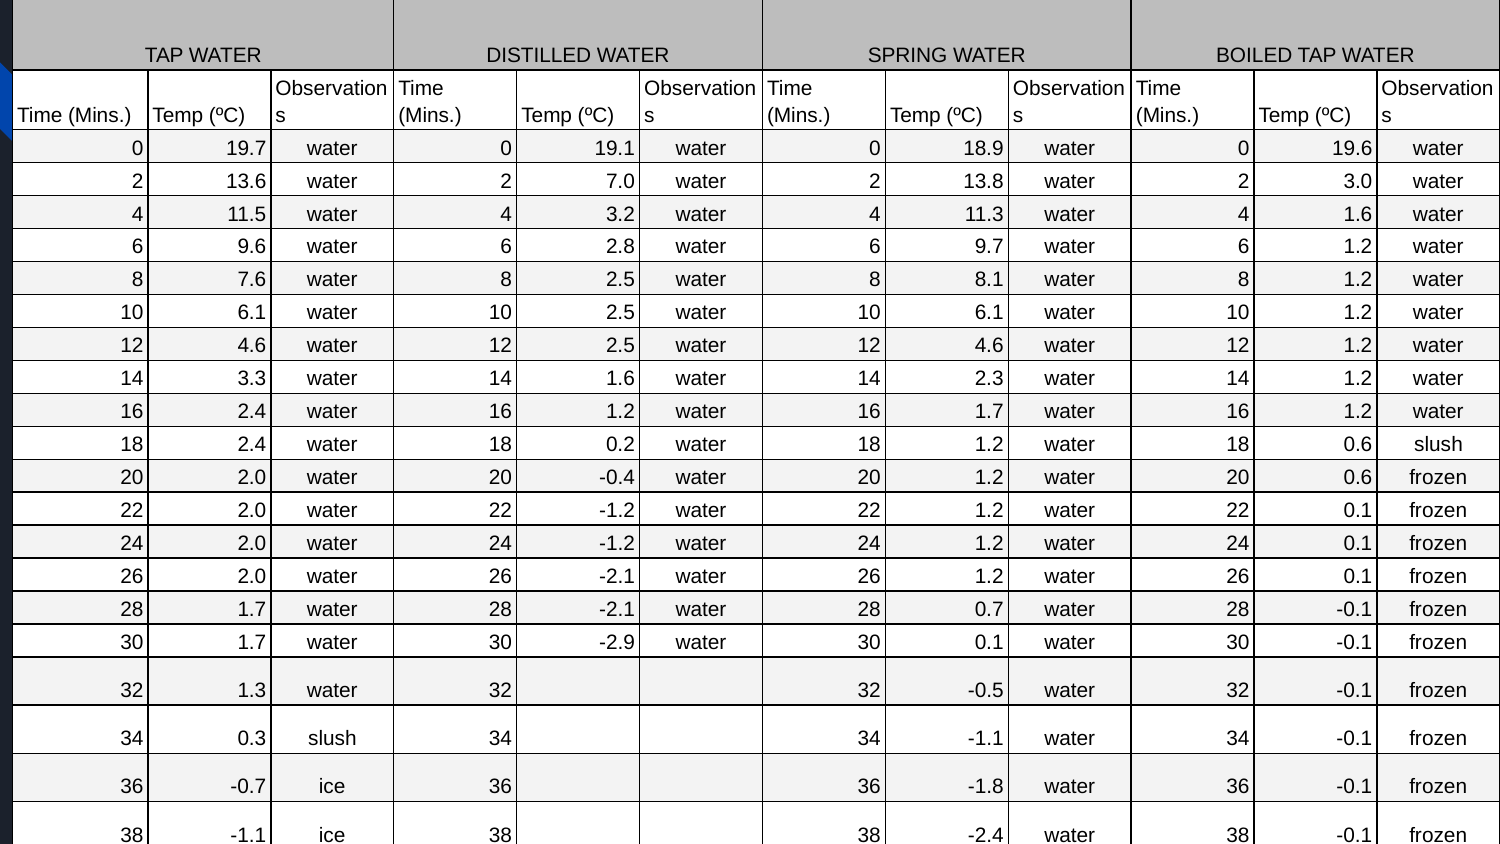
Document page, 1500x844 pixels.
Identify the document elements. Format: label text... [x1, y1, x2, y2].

table_cell -2.9 [517, 625, 639, 656]
table_cell 1.2 [886, 559, 1008, 590]
table_cell 18 [763, 427, 885, 459]
table_cell 1.3 [149, 658, 270, 704]
table_cell water [1009, 130, 1130, 162]
table_cell -0.1 [1255, 592, 1376, 623]
table_cell water [272, 361, 393, 393]
table_cell water [1009, 163, 1130, 195]
table_cell 1.2 [886, 526, 1008, 557]
table_cell water [1009, 493, 1130, 524]
table_cell 26 [1132, 559, 1253, 590]
table_cell water [272, 493, 393, 524]
table_cell 7.6 [149, 262, 270, 294]
table_cell 10 [763, 295, 885, 327]
table_cell frozen [1378, 802, 1499, 844]
table_cell 2.4 [149, 394, 270, 426]
table_cell 14 [1132, 361, 1253, 393]
table_cell 0.1 [886, 625, 1008, 656]
table_cell slush [272, 706, 393, 753]
table_cell water [1009, 754, 1130, 801]
table_cell -1.1 [149, 802, 270, 844]
table_cell 2.5 [517, 262, 639, 294]
table_cell ice [272, 802, 393, 844]
table_cell 18 [1132, 427, 1253, 459]
table_cell water [272, 625, 393, 656]
table_cell Observations [1378, 71, 1499, 129]
table_cell frozen [1378, 658, 1499, 704]
table_cell 28 [1132, 592, 1253, 623]
table_cell water [1378, 196, 1499, 228]
table_cell water [1378, 262, 1499, 294]
table_cell frozen [1378, 592, 1499, 623]
table_cell 12 [394, 328, 516, 360]
table_cell water [1009, 592, 1130, 623]
table_cell water [272, 328, 393, 360]
table_cell 6.1 [886, 295, 1008, 327]
table_cell -1.8 [886, 754, 1008, 801]
table_cell 1.2 [1255, 328, 1376, 360]
table_cell -1.2 [517, 526, 639, 557]
table_cell 9.6 [149, 229, 270, 261]
table_cell water [1009, 361, 1130, 393]
table_cell water [640, 427, 762, 459]
table_cell 36 [763, 754, 885, 801]
table_cell 1.7 [149, 625, 270, 656]
table_cell 12 [13, 328, 147, 360]
table_cell -1.1 [886, 706, 1008, 753]
table_cell Time (Mins.) [763, 71, 885, 129]
table_cell frozen [1378, 460, 1499, 491]
table_cell water [272, 196, 393, 228]
table_cell 28 [394, 592, 516, 623]
table_cell 18.9 [886, 130, 1008, 162]
table_cell 0 [394, 130, 516, 162]
table_cell 1.2 [517, 394, 639, 426]
table_cell 2 [1132, 163, 1253, 195]
table_cell water [640, 295, 762, 327]
table_cell water [272, 460, 393, 491]
table_cell -0.4 [517, 460, 639, 491]
table_cell water [640, 196, 762, 228]
table_cell [640, 658, 762, 704]
table_cell -0.1 [1255, 802, 1376, 844]
table_cell Temp (ºC) [886, 71, 1008, 129]
table_cell -1.2 [517, 493, 639, 524]
table_cell 8 [394, 262, 516, 294]
table_cell water [1378, 130, 1499, 162]
table_cell 20 [394, 460, 516, 491]
table_cell 13.8 [886, 163, 1008, 195]
table_cell water [1009, 394, 1130, 426]
table_header BOILED TAP WATER [1132, 0, 1499, 69]
table_cell 1.2 [1255, 295, 1376, 327]
table_cell water [640, 328, 762, 360]
table_cell 7.0 [517, 163, 639, 195]
table_cell 6.1 [149, 295, 270, 327]
table_cell -2.1 [517, 592, 639, 623]
table_cell 34 [394, 706, 516, 753]
table_cell 34 [763, 706, 885, 753]
table_cell 19.1 [517, 130, 639, 162]
table_cell 12 [763, 328, 885, 360]
table_cell water [1009, 802, 1130, 844]
table_cell frozen [1378, 493, 1499, 524]
table_cell 2.5 [517, 328, 639, 360]
table_cell water [272, 427, 393, 459]
table_cell 8.1 [886, 262, 1008, 294]
table_cell 1.6 [1255, 196, 1376, 228]
table_cell 0.1 [1255, 526, 1376, 557]
table_cell water [640, 592, 762, 623]
table_cell [640, 754, 762, 801]
table_cell 4 [394, 196, 516, 228]
table_cell 3.2 [517, 196, 639, 228]
table_cell Time (Mins.) [13, 71, 147, 129]
table_cell 28 [13, 592, 147, 623]
table_cell 22 [1132, 493, 1253, 524]
table_cell water [272, 526, 393, 557]
table_cell 4.6 [886, 328, 1008, 360]
table_cell Temp (ºC) [149, 71, 270, 129]
table_cell Time (Mins.) [1132, 71, 1253, 129]
table_cell 26 [763, 559, 885, 590]
table_cell -0.1 [1255, 625, 1376, 656]
table_cell 2 [13, 163, 147, 195]
table_cell 20 [13, 460, 147, 491]
table_cell 2 [394, 163, 516, 195]
table_cell 24 [763, 526, 885, 557]
table_cell 1.6 [517, 361, 639, 393]
table_cell [517, 706, 639, 753]
table_cell 24 [1132, 526, 1253, 557]
table_cell [640, 802, 762, 844]
table_cell water [272, 130, 393, 162]
table_cell water [1009, 196, 1130, 228]
table_cell Observations [272, 71, 393, 129]
table_cell 24 [394, 526, 516, 557]
table_cell 18 [394, 427, 516, 459]
table_cell water [1378, 328, 1499, 360]
table_cell 1.2 [1255, 229, 1376, 261]
table_cell 0.1 [1255, 493, 1376, 524]
table_cell 38 [13, 802, 147, 844]
table_cell 2.3 [886, 361, 1008, 393]
table_cell 0 [13, 130, 147, 162]
table_cell 2 [763, 163, 885, 195]
table_cell water [1378, 163, 1499, 195]
table_cell water [1009, 526, 1130, 557]
table_cell 32 [394, 658, 516, 704]
table_cell 16 [13, 394, 147, 426]
table_cell 10 [394, 295, 516, 327]
table_cell water [1009, 706, 1130, 753]
table_cell water [640, 493, 762, 524]
table_cell [640, 706, 762, 753]
table_cell 6 [763, 229, 885, 261]
table_cell water [1378, 229, 1499, 261]
table_cell Time (Mins.) [394, 71, 516, 129]
table_cell 6 [1132, 229, 1253, 261]
table_cell 0 [763, 130, 885, 162]
table_header SPRING WATER [763, 0, 1130, 69]
table_cell Observations [1009, 71, 1130, 129]
table_cell 8 [1132, 262, 1253, 294]
table_cell water [1009, 295, 1130, 327]
table_cell 34 [13, 706, 147, 753]
table_cell 0.3 [149, 706, 270, 753]
table_cell [517, 754, 639, 801]
table_cell 2.0 [149, 460, 270, 491]
table_cell 0.6 [1255, 427, 1376, 459]
table_cell frozen [1378, 625, 1499, 656]
table_cell 36 [394, 754, 516, 801]
table_cell 11.5 [149, 196, 270, 228]
table_cell water [1009, 229, 1130, 261]
table_cell frozen [1378, 559, 1499, 590]
table_cell 3.3 [149, 361, 270, 393]
table_cell 36 [13, 754, 147, 801]
table_cell water [1009, 559, 1130, 590]
table_cell 16 [394, 394, 516, 426]
table_cell 2.0 [149, 526, 270, 557]
table_cell water [1378, 295, 1499, 327]
table_cell 20 [763, 460, 885, 491]
table_cell 16 [1132, 394, 1253, 426]
table_cell 0.1 [1255, 559, 1376, 590]
table_cell 12 [1132, 328, 1253, 360]
table_cell 38 [763, 802, 885, 844]
table_cell water [272, 394, 393, 426]
table_cell 2.5 [517, 295, 639, 327]
table_cell water [1009, 427, 1130, 459]
table_cell 34 [1132, 706, 1253, 753]
table_cell 2.4 [149, 427, 270, 459]
table_cell 2.0 [149, 559, 270, 590]
table_cell 16 [763, 394, 885, 426]
table_cell water [640, 262, 762, 294]
table_cell 14 [763, 361, 885, 393]
table_cell water [1009, 625, 1130, 656]
table_cell Temp (ºC) [1255, 71, 1376, 129]
table_cell 2.0 [149, 493, 270, 524]
table_cell 1.2 [886, 493, 1008, 524]
table_cell 30 [394, 625, 516, 656]
table_header TAP WATER [13, 0, 393, 69]
table_cell 0.6 [1255, 460, 1376, 491]
table_cell frozen [1378, 706, 1499, 753]
table_cell 22 [763, 493, 885, 524]
table_cell water [272, 559, 393, 590]
table_cell 19.7 [149, 130, 270, 162]
table_cell water [272, 262, 393, 294]
table_cell water [640, 460, 762, 491]
table_cell water [272, 229, 393, 261]
table_cell 4 [13, 196, 147, 228]
table_cell [517, 658, 639, 704]
table_cell ice [272, 754, 393, 801]
table_cell 32 [13, 658, 147, 704]
table_cell 10 [1132, 295, 1253, 327]
table_cell water [1009, 460, 1130, 491]
table_cell 30 [1132, 625, 1253, 656]
table_cell slush [1378, 427, 1499, 459]
table_cell 38 [1132, 802, 1253, 844]
table_cell water [640, 625, 762, 656]
table_cell water [640, 559, 762, 590]
table_cell Temp (ºC) [517, 71, 639, 129]
table_cell 4 [1132, 196, 1253, 228]
table_cell 1.7 [886, 394, 1008, 426]
table_cell 8 [763, 262, 885, 294]
table_cell 20 [1132, 460, 1253, 491]
table_cell 1.2 [886, 460, 1008, 491]
table_header DISTILLED WATER [394, 0, 762, 69]
table_cell -0.1 [1255, 658, 1376, 704]
table_cell 36 [1132, 754, 1253, 801]
table_cell water [272, 592, 393, 623]
table_cell 2.8 [517, 229, 639, 261]
table_cell 30 [763, 625, 885, 656]
table_cell -0.5 [886, 658, 1008, 704]
table_cell 1.2 [886, 427, 1008, 459]
table_cell 22 [394, 493, 516, 524]
table_cell 0.7 [886, 592, 1008, 623]
table_cell 22 [13, 493, 147, 524]
table_cell 1.7 [149, 592, 270, 623]
table_cell 24 [13, 526, 147, 557]
table_cell water [1009, 262, 1130, 294]
table_cell water [640, 526, 762, 557]
table_cell 3.0 [1255, 163, 1376, 195]
table_cell frozen [1378, 754, 1499, 801]
table_cell 18 [13, 427, 147, 459]
table_cell water [272, 163, 393, 195]
table_cell water [1009, 328, 1130, 360]
table_cell 1.2 [1255, 394, 1376, 426]
table_cell water [640, 163, 762, 195]
table_cell 32 [763, 658, 885, 704]
table_cell -0.1 [1255, 754, 1376, 801]
table_cell -0.7 [149, 754, 270, 801]
table_cell water [1009, 658, 1130, 704]
table_cell 4 [763, 196, 885, 228]
table_cell -2.1 [517, 559, 639, 590]
table_cell 30 [13, 625, 147, 656]
table_cell water [640, 394, 762, 426]
table_cell water [272, 295, 393, 327]
table_cell 13.6 [149, 163, 270, 195]
table_cell frozen [1378, 526, 1499, 557]
table_cell 26 [13, 559, 147, 590]
table_cell 9.7 [886, 229, 1008, 261]
table_cell 0 [1132, 130, 1253, 162]
table_cell 38 [394, 802, 516, 844]
table_cell water [272, 658, 393, 704]
table_cell 8 [13, 262, 147, 294]
table_cell -0.1 [1255, 706, 1376, 753]
table_cell 4.6 [149, 328, 270, 360]
table_cell [517, 802, 639, 844]
table_cell 1.2 [1255, 361, 1376, 393]
table_cell 6 [394, 229, 516, 261]
table_cell 19.6 [1255, 130, 1376, 162]
table_cell 14 [394, 361, 516, 393]
table_cell water [640, 361, 762, 393]
table_cell 10 [13, 295, 147, 327]
table_cell water [640, 229, 762, 261]
table_cell 32 [1132, 658, 1253, 704]
table_cell 11.3 [886, 196, 1008, 228]
table_cell 26 [394, 559, 516, 590]
table_cell water [1378, 361, 1499, 393]
table_cell 28 [763, 592, 885, 623]
table_cell Observations [640, 71, 762, 129]
table_cell -2.4 [886, 802, 1008, 844]
table_cell 14 [13, 361, 147, 393]
table_cell 0.2 [517, 427, 639, 459]
table_cell 1.2 [1255, 262, 1376, 294]
table_cell water [640, 130, 762, 162]
table_cell 6 [13, 229, 147, 261]
table_cell water [1378, 394, 1499, 426]
